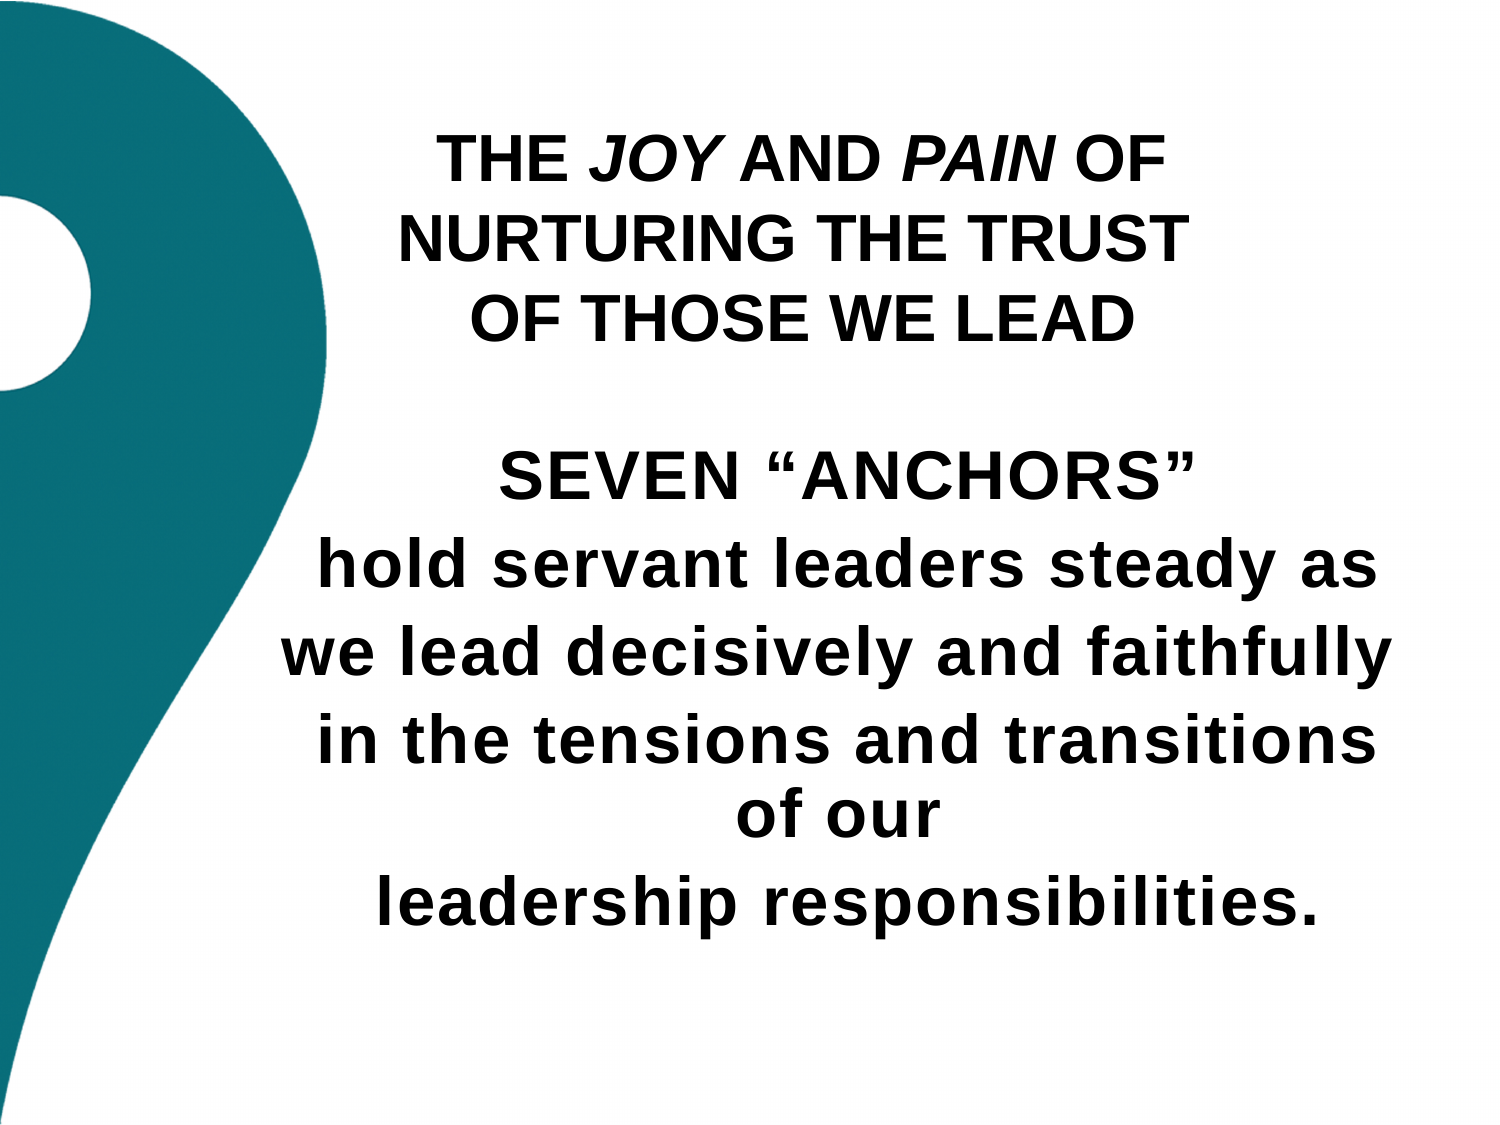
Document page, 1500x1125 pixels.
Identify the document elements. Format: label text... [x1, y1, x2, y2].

list SEVEN “ANCHORS” hold servant leaders steady as we lead decisively and faithfully in the tensions and transitions of our leadership responsibilities. [266, 336, 1431, 961]
picture [0, 0, 1500, 1125]
title The Joy and Pain of nurturing the trust of those we lead [124, 30, 1483, 439]
